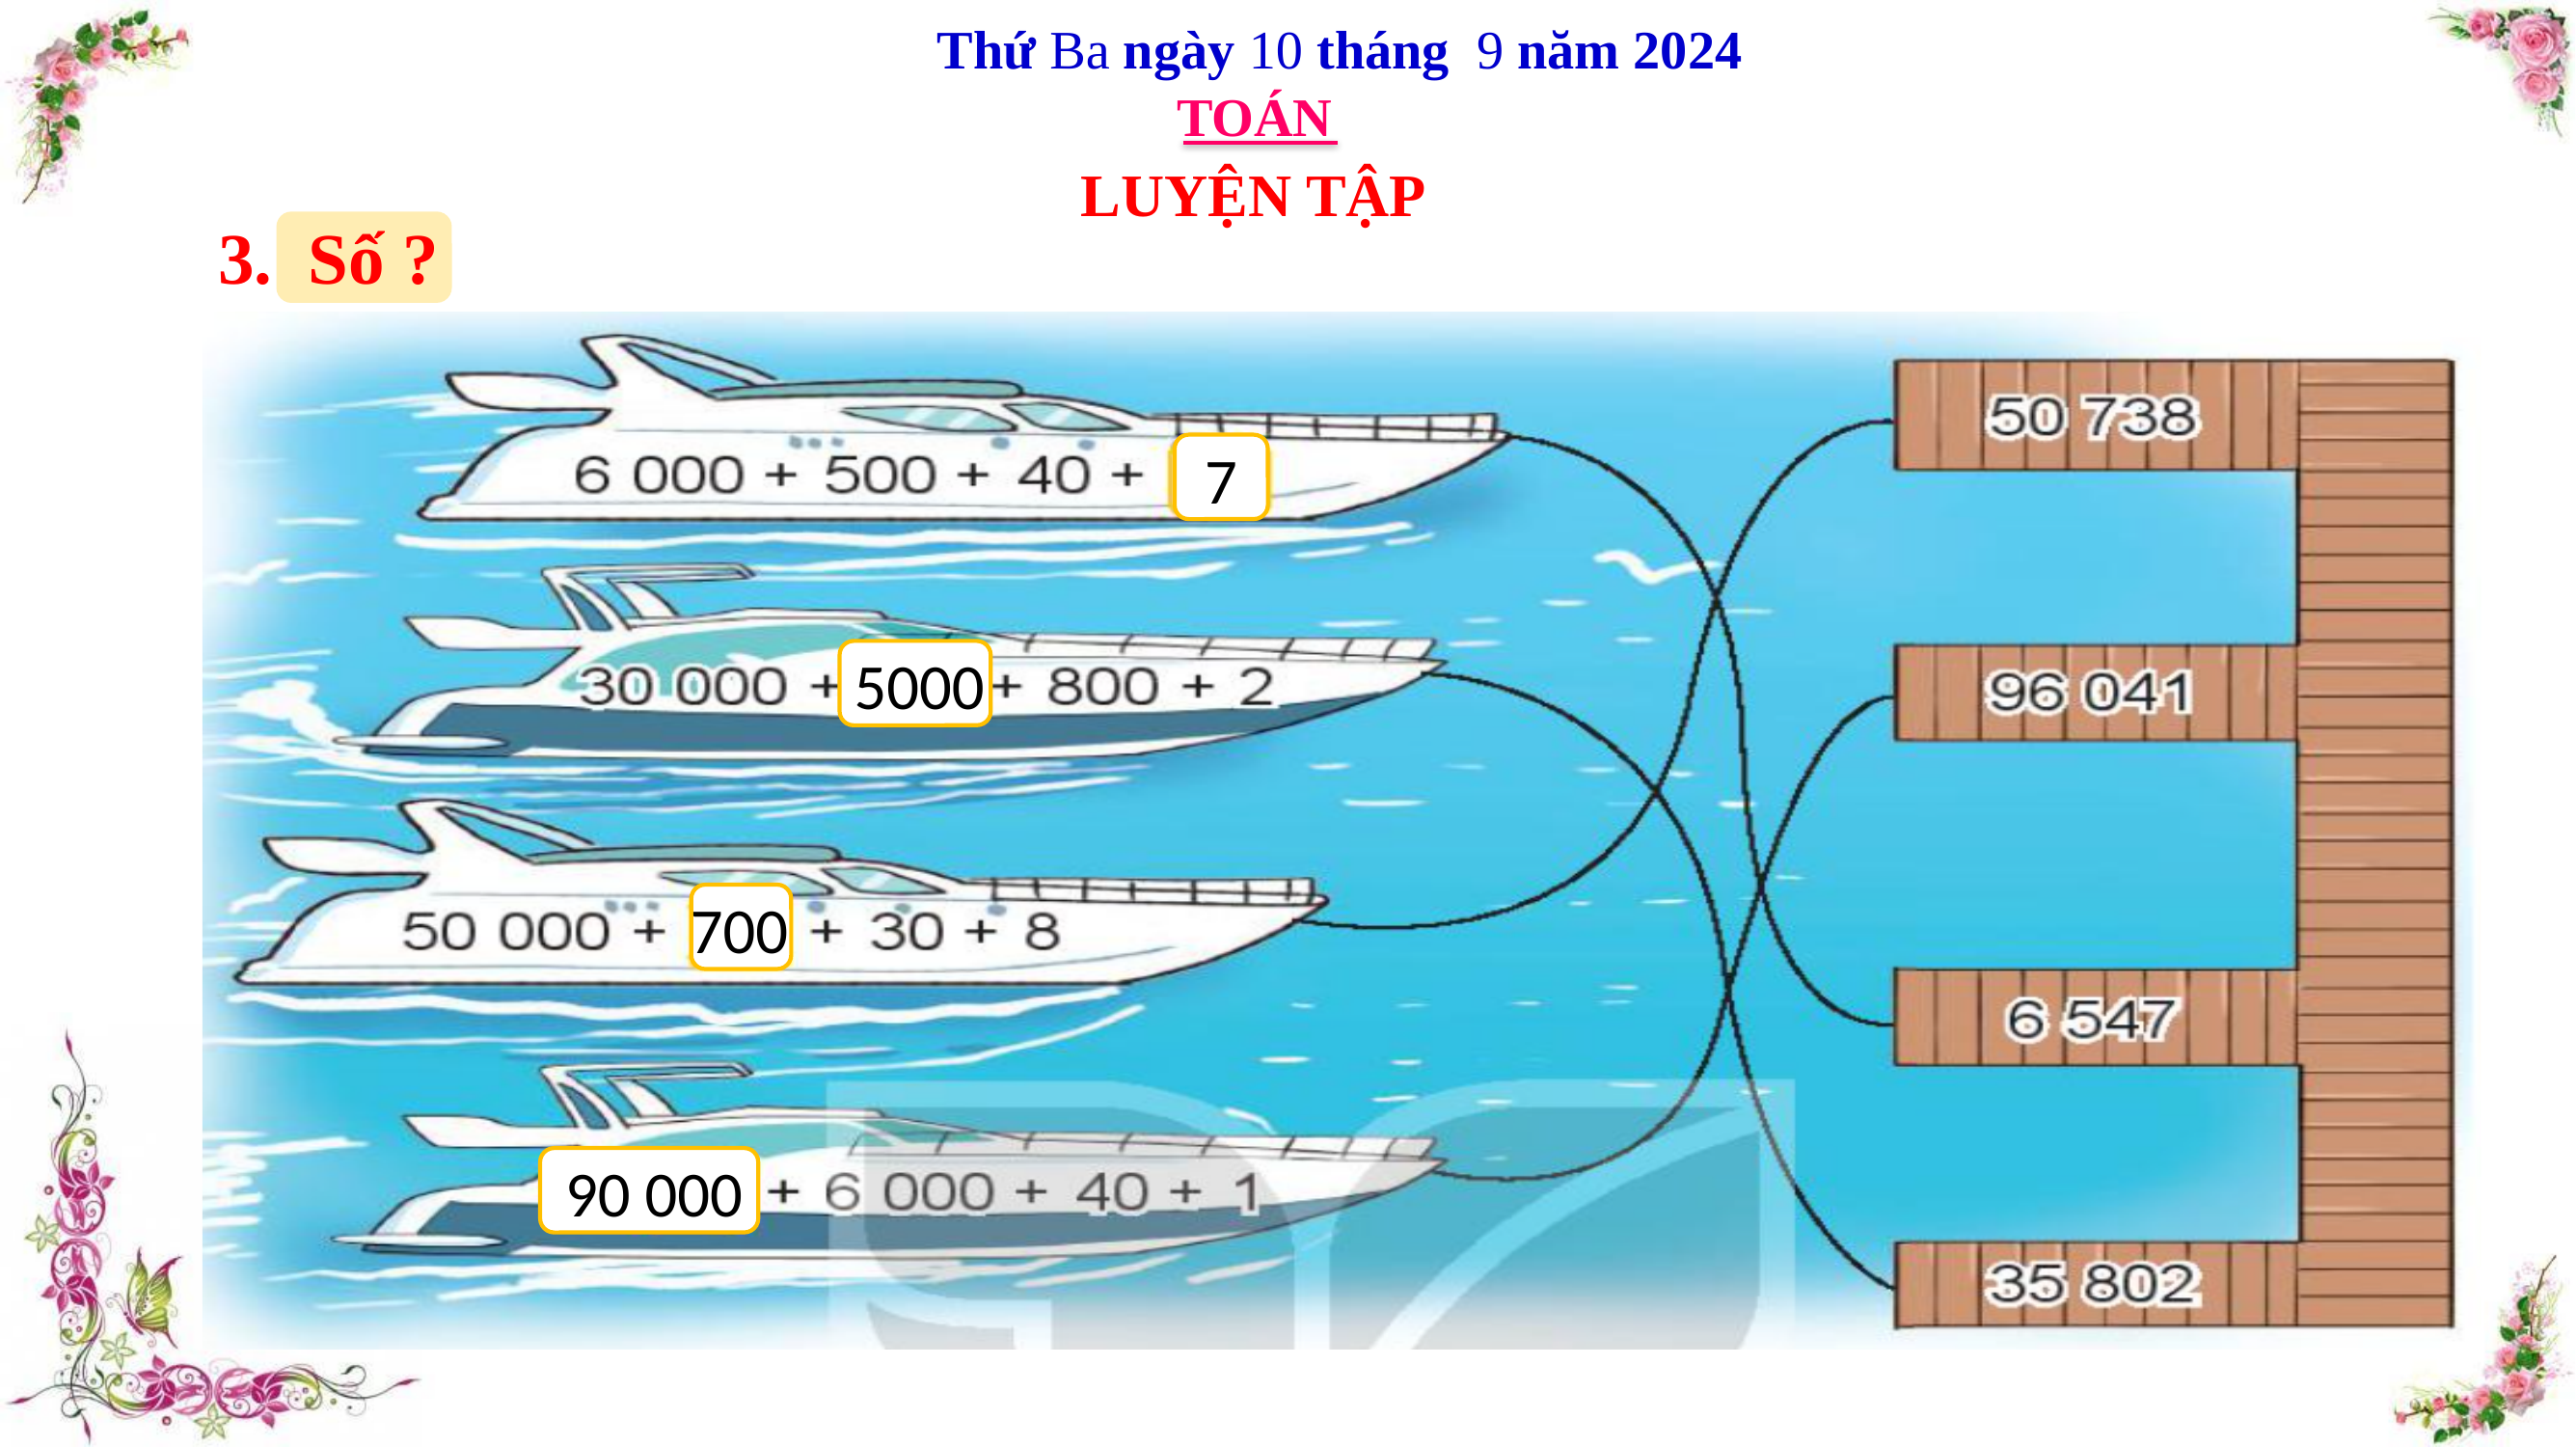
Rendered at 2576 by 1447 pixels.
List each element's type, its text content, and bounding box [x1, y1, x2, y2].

text_box LUYỆN TẬP [1066, 164, 1443, 236]
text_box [838, 638, 1000, 731]
picture [0, 0, 2576, 1447]
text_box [919, 7, 1761, 156]
text_box 3. Số ? [203, 205, 454, 307]
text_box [539, 1145, 759, 1239]
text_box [674, 882, 804, 975]
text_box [1174, 431, 1268, 526]
